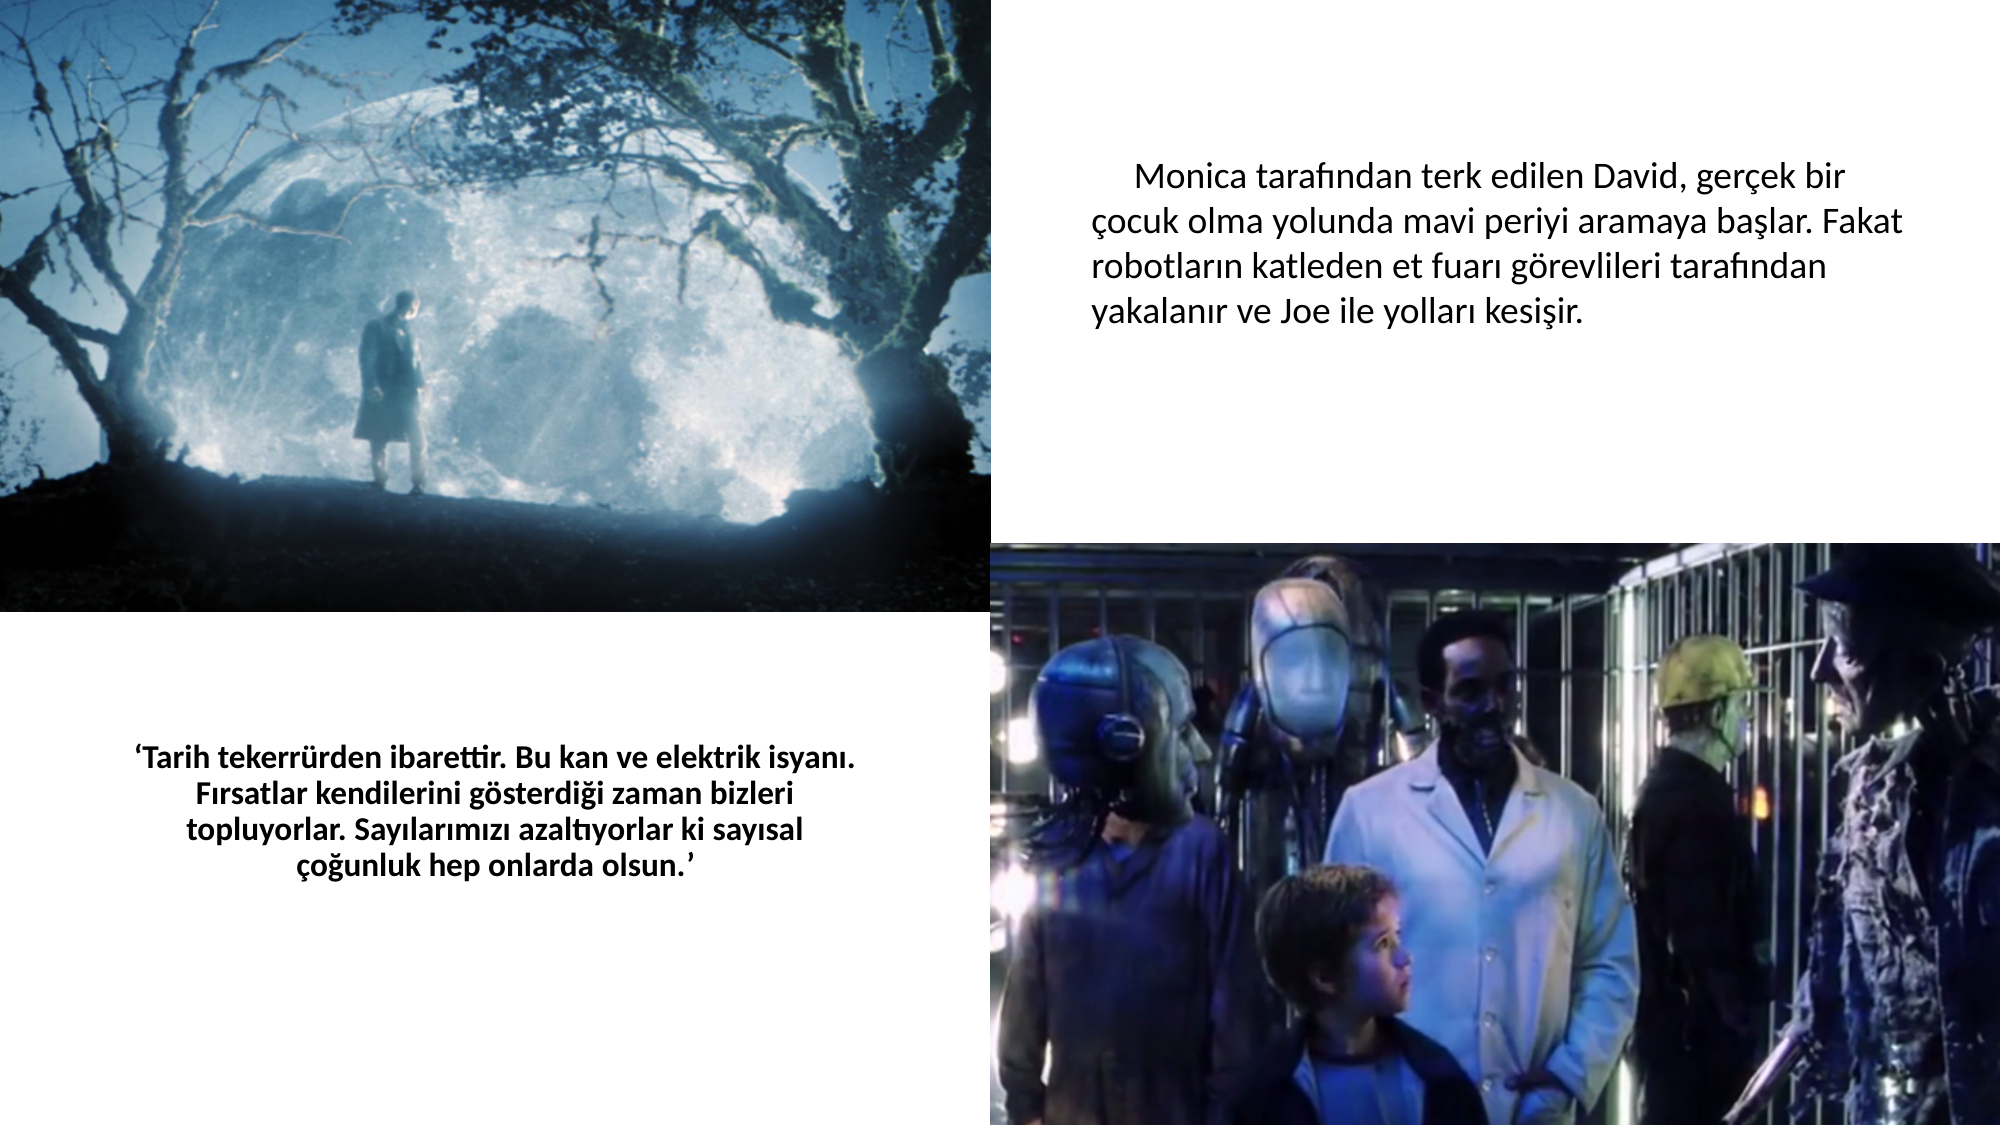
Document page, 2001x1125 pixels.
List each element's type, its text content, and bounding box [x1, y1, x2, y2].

list ‘Tarih tekerrürden ibarettir. Bu kan ve elektrik isyanı. Fırsatlar kendilerini gösterdiği zaman bizleri topluyorlar. Sayılarımızı azaltıyorlar ki sayısal çoğunluk hep onlarda olsun.’ [107, 738, 883, 999]
text_box Monica tarafından terk edilen David, gerçek bir çocuk olma yolunda mavi periyi aramaya başlar. Fakat robotların katleden et fuarı görevlileri tarafından yakalanır ve Joe ile yolları kesişir. [1076, 143, 1952, 339]
picture [0, 0, 2000, 1125]
